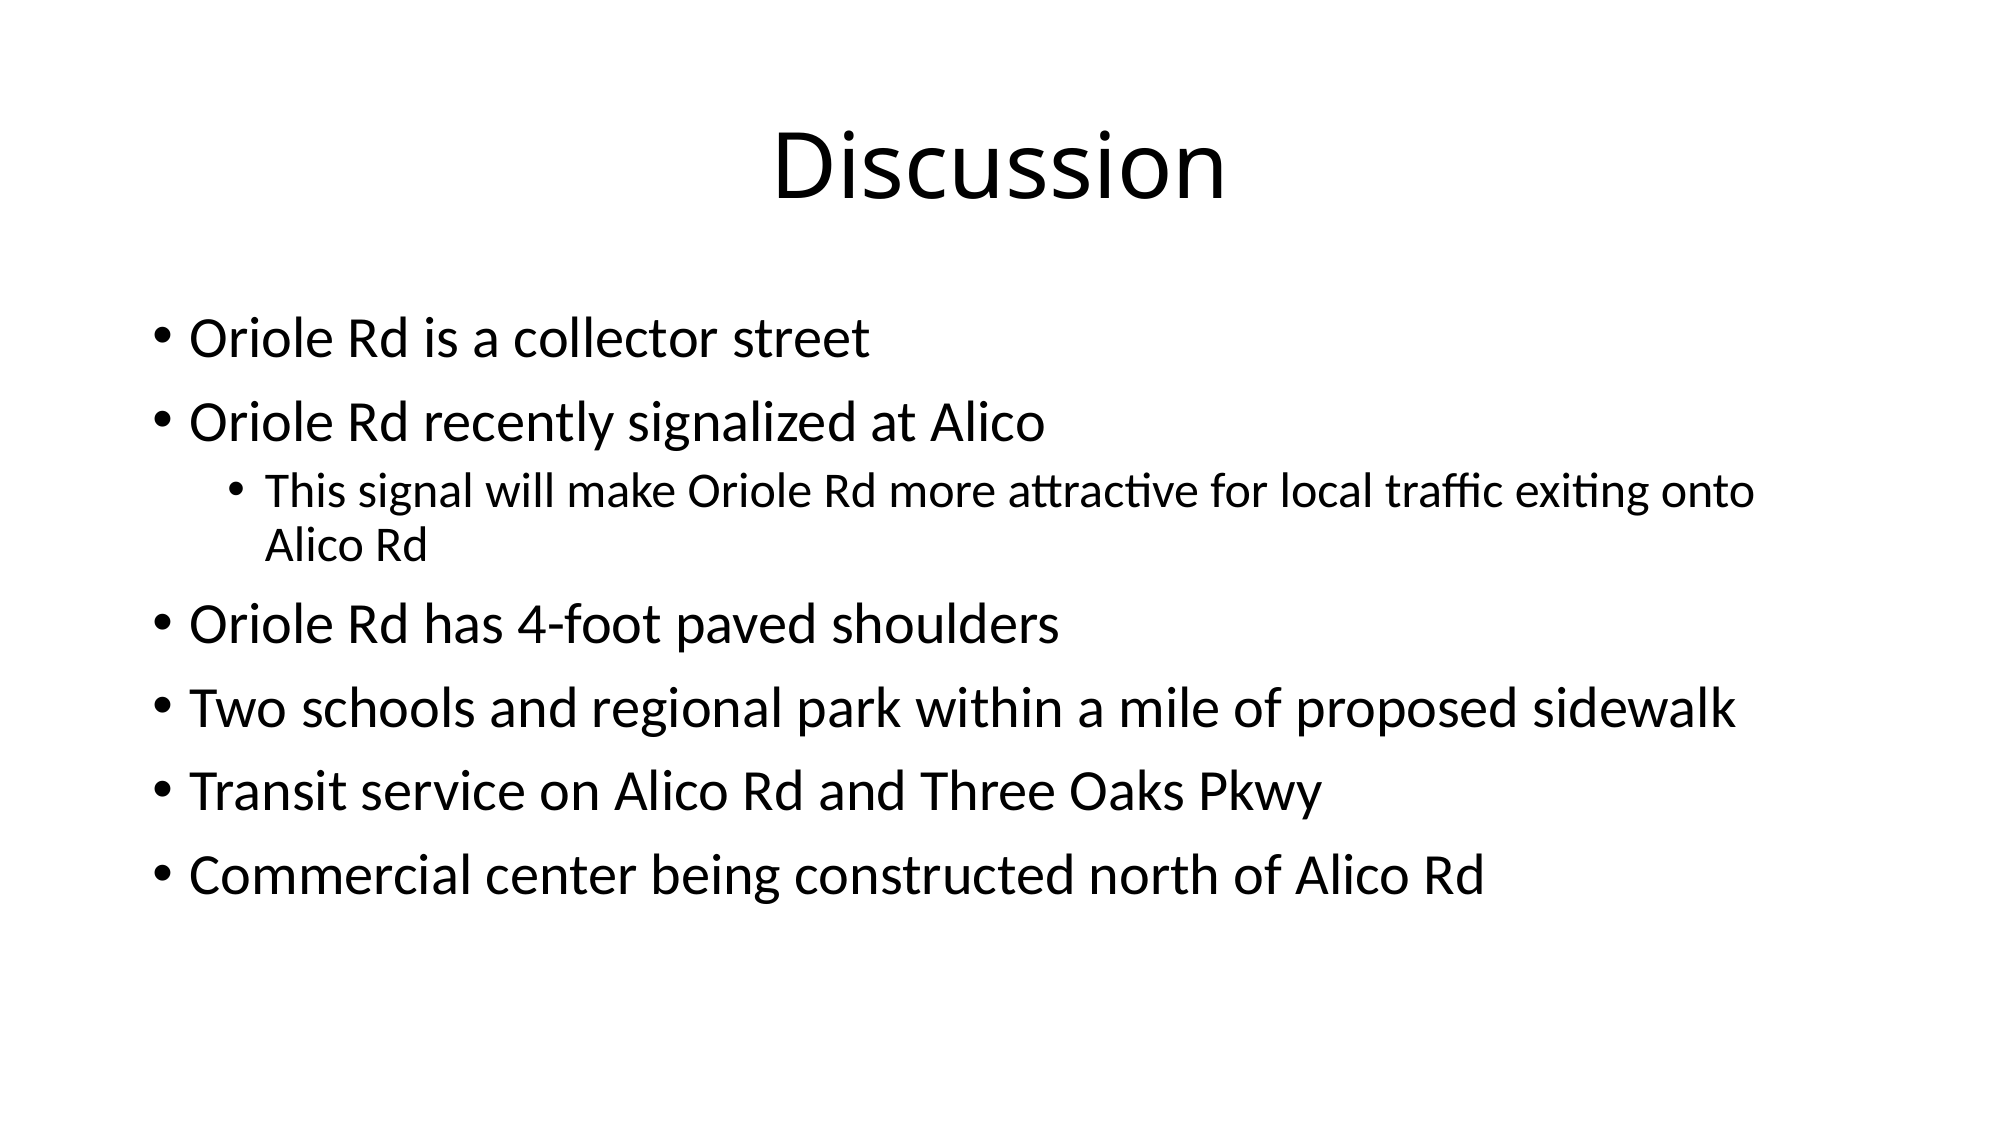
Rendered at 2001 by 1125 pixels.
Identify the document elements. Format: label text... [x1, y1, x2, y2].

title Discussion [137, 59, 1863, 278]
list Oriole Rd is a collector street Oriole Rd recently signalized at Alico This signal will make Oriole Rd more attractive for local traffic exiting onto Alico Rd Oriole Rd has 4-foot paved shoulders Two schools and regional park within a mile of proposed sidewalk Transit service on Alico Rd and Three Oaks Pkwy Commercial center being constructed north of Alico Rd [137, 299, 1863, 1014]
